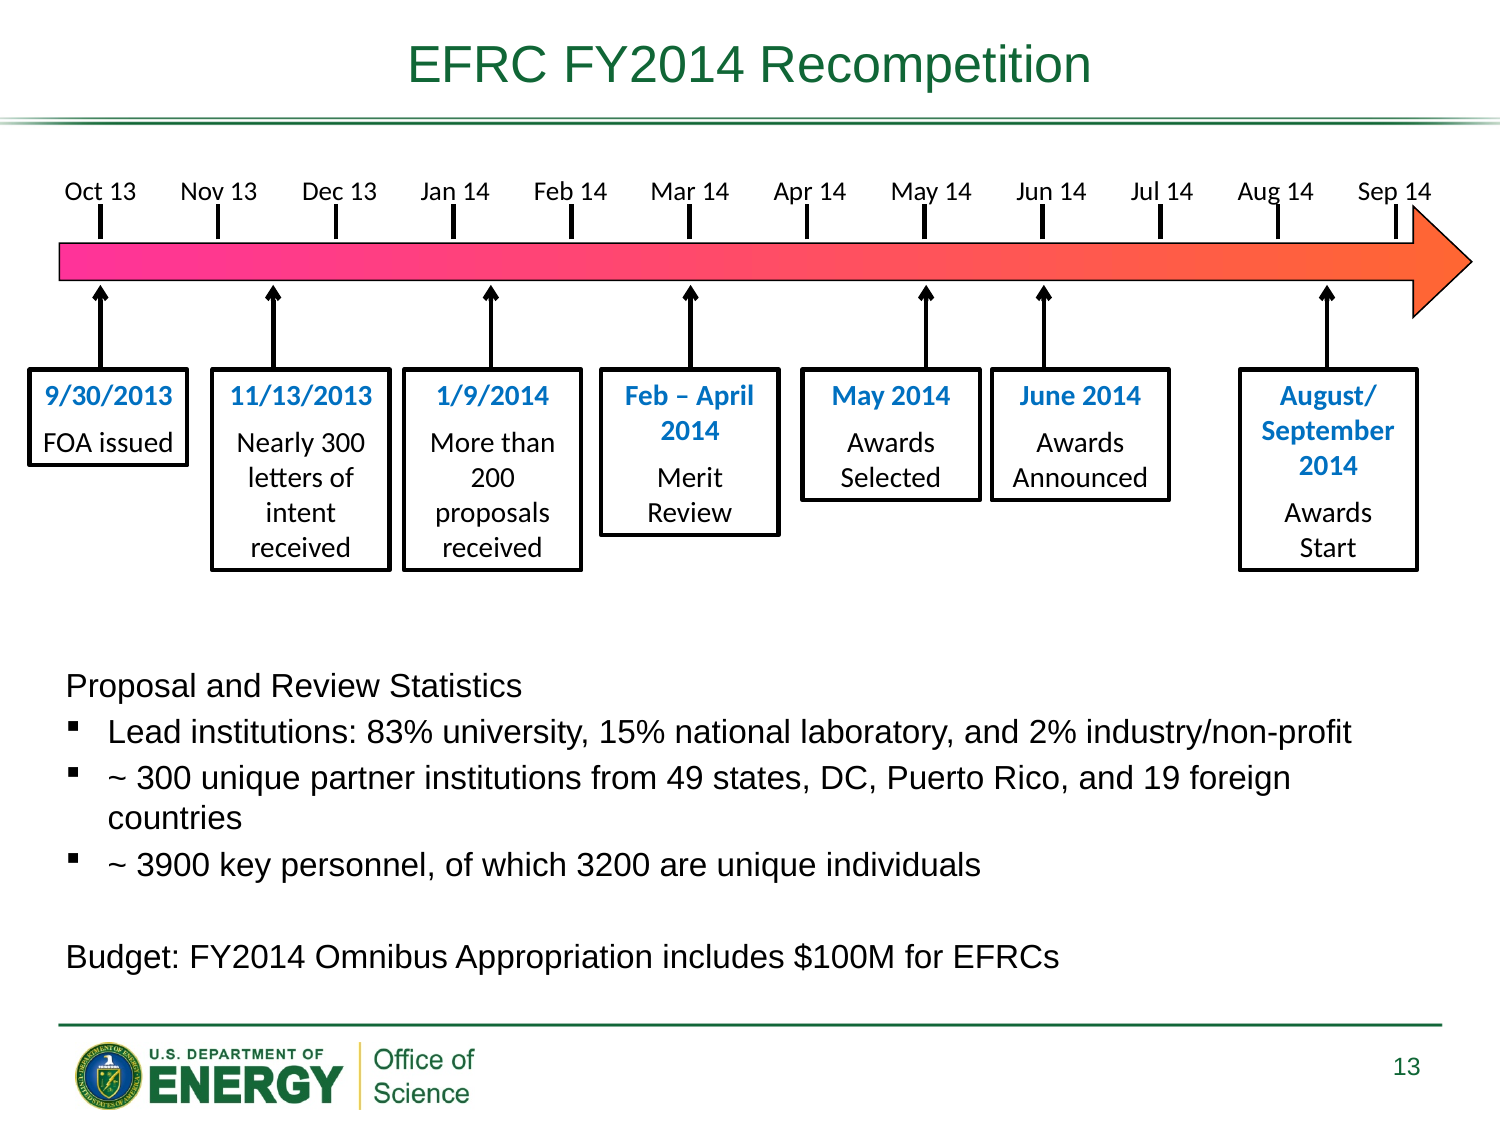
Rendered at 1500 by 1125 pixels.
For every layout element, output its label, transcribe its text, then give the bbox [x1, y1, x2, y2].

text_box Feb 14 [520, 166, 621, 213]
text_box Nov 13 [166, 166, 272, 213]
text_box 13 [1373, 1035, 1436, 1096]
text_box Dec 13 [288, 166, 391, 213]
picture [0, 124, 1500, 1125]
text_box [59, 206, 1472, 318]
text_box Apr 14 [759, 166, 860, 213]
text_box Sep 14 [1344, 166, 1446, 213]
text_box June 2014 Awards Announced [990, 367, 1171, 502]
text_box May 14 [877, 166, 986, 213]
text_box August/ September 2014 Awards Start [1238, 367, 1419, 572]
text_box Jun 14 [1002, 166, 1101, 213]
text_box May 2014 Awards Selected [800, 367, 982, 502]
text_box Proposal and Review Statistics Lead institutions: 83% university, 15% national laboratory, and 2% industry/non-profit ~ 300 unique partner institutions from 49 states, DC, Puerto Rico, and 19 foreign countries ~ 3900 key personnel, of which 3200 are unique individuals Budget: FY2014 Omnibus Appropriation includes $100M for EFRCs [50, 656, 1445, 983]
text_box Aug 14 [1224, 166, 1328, 213]
text_box EFRC FY2014 Recompetition [0, 0, 1500, 124]
text_box Oct 13 [51, 166, 151, 213]
text_box Feb – April 2014 Merit Review [599, 367, 781, 537]
text_box Mar 14 [636, 166, 743, 213]
text_box Jan 14 [407, 166, 504, 213]
text_box Jul 14 [1117, 166, 1207, 213]
text_box 1/9/2014 More than 200 proposals received [402, 367, 583, 572]
text_box 9/30/2013 FOA issued [27, 367, 189, 467]
text_box 11/13/2013 Nearly 300 letters of intent received [210, 367, 392, 572]
